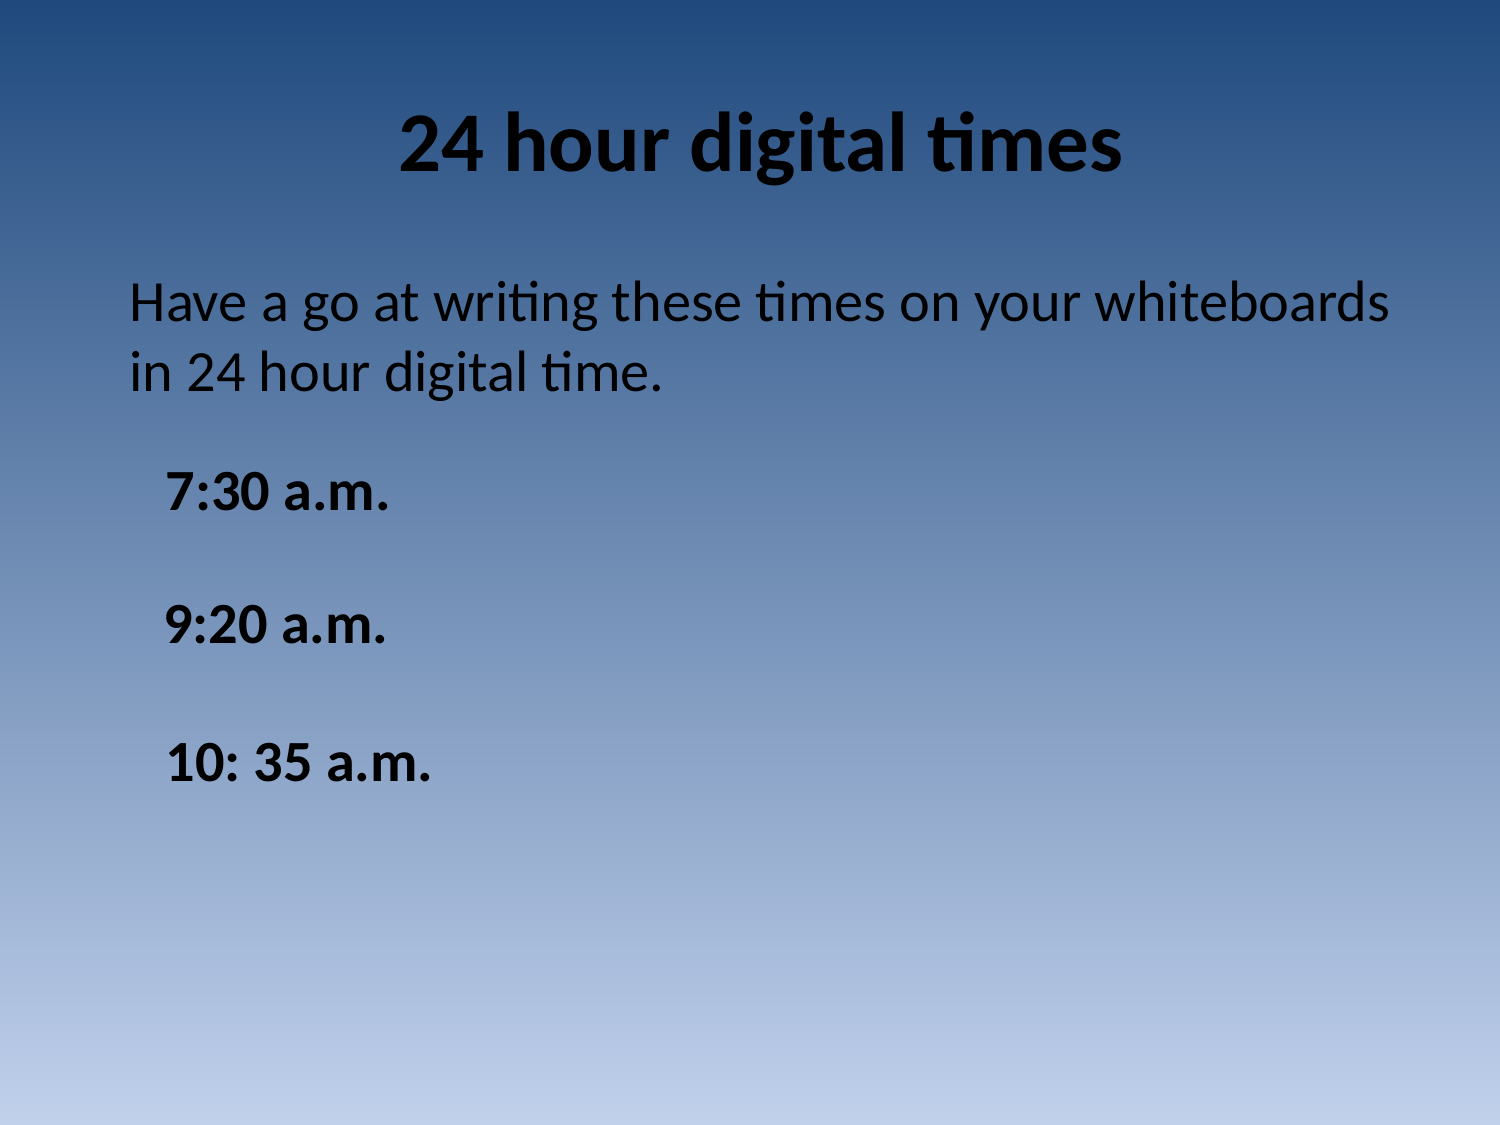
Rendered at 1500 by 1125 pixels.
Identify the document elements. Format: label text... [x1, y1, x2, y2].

text_box 7:30 a.m. [151, 444, 906, 530]
text_box 10: 35 a.m. [151, 716, 1463, 801]
text_box Have a go at writing these times on your whiteboards in 24 hour digital time. [114, 255, 1442, 410]
text_box 9:20 a.m. [148, 578, 1081, 663]
title 24 hour digital times [123, 78, 1399, 197]
